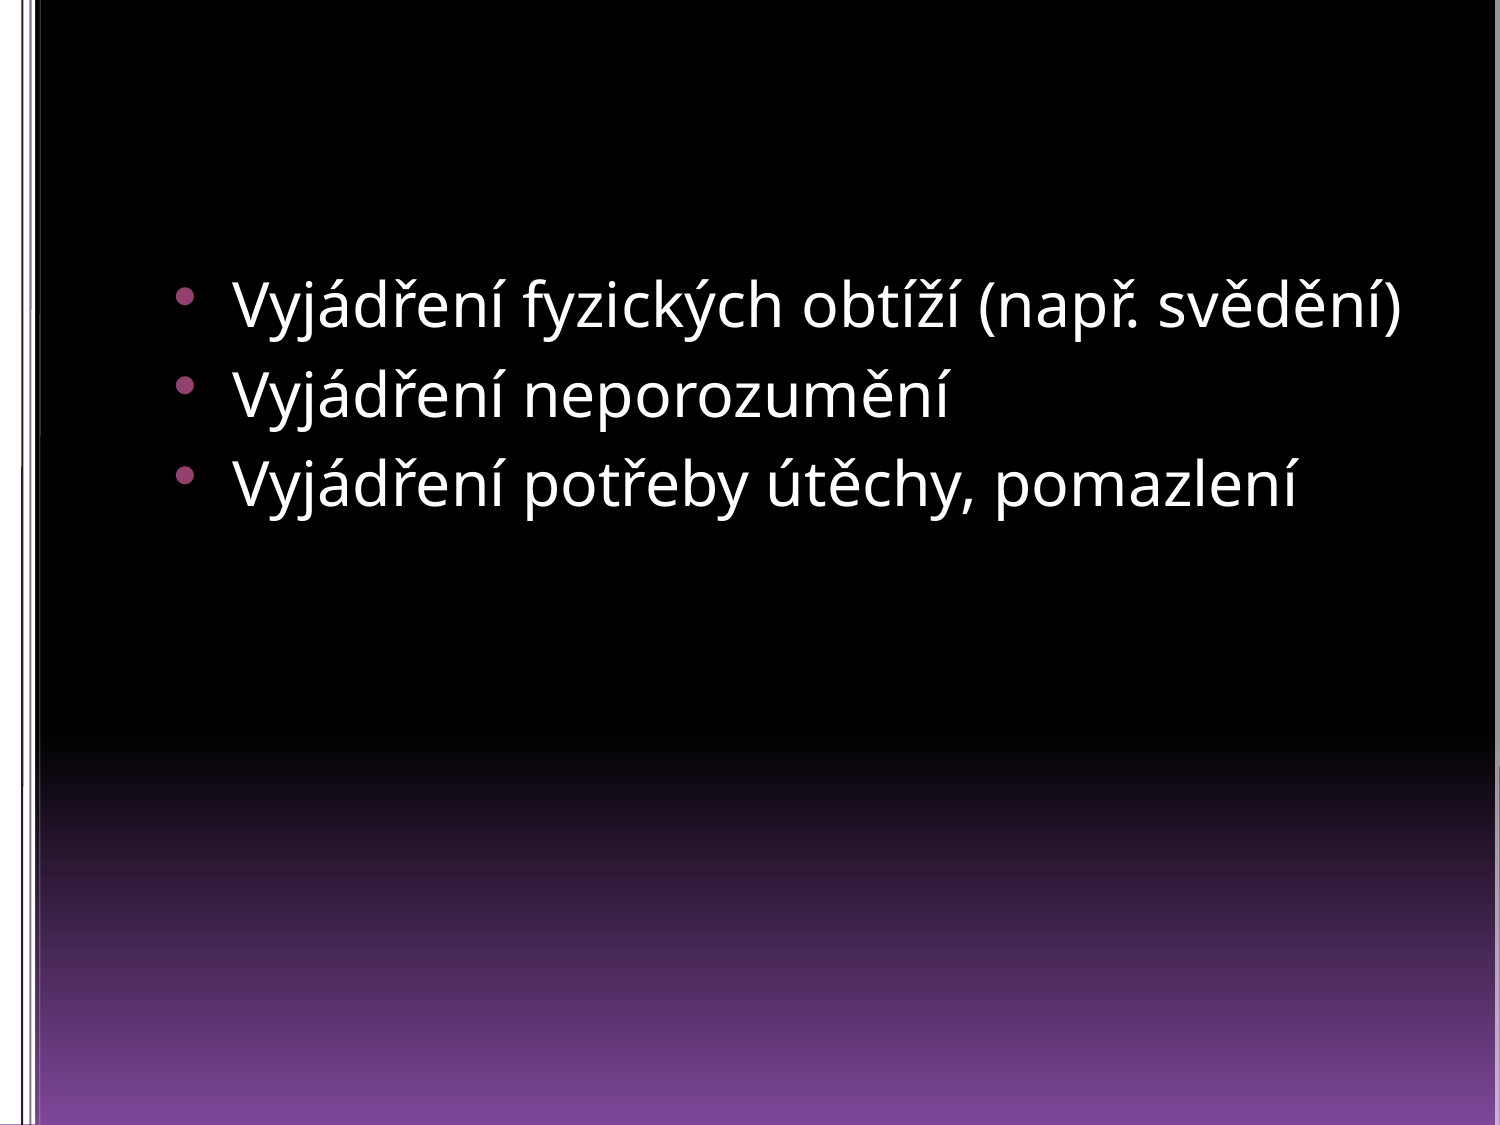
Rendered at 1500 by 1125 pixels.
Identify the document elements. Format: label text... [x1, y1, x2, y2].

list Vyjádření fyzických obtíží (např. svědění) Vyjádření neporozumění Vyjádření potřeby útěchy, pomazlení [150, 257, 1425, 1043]
